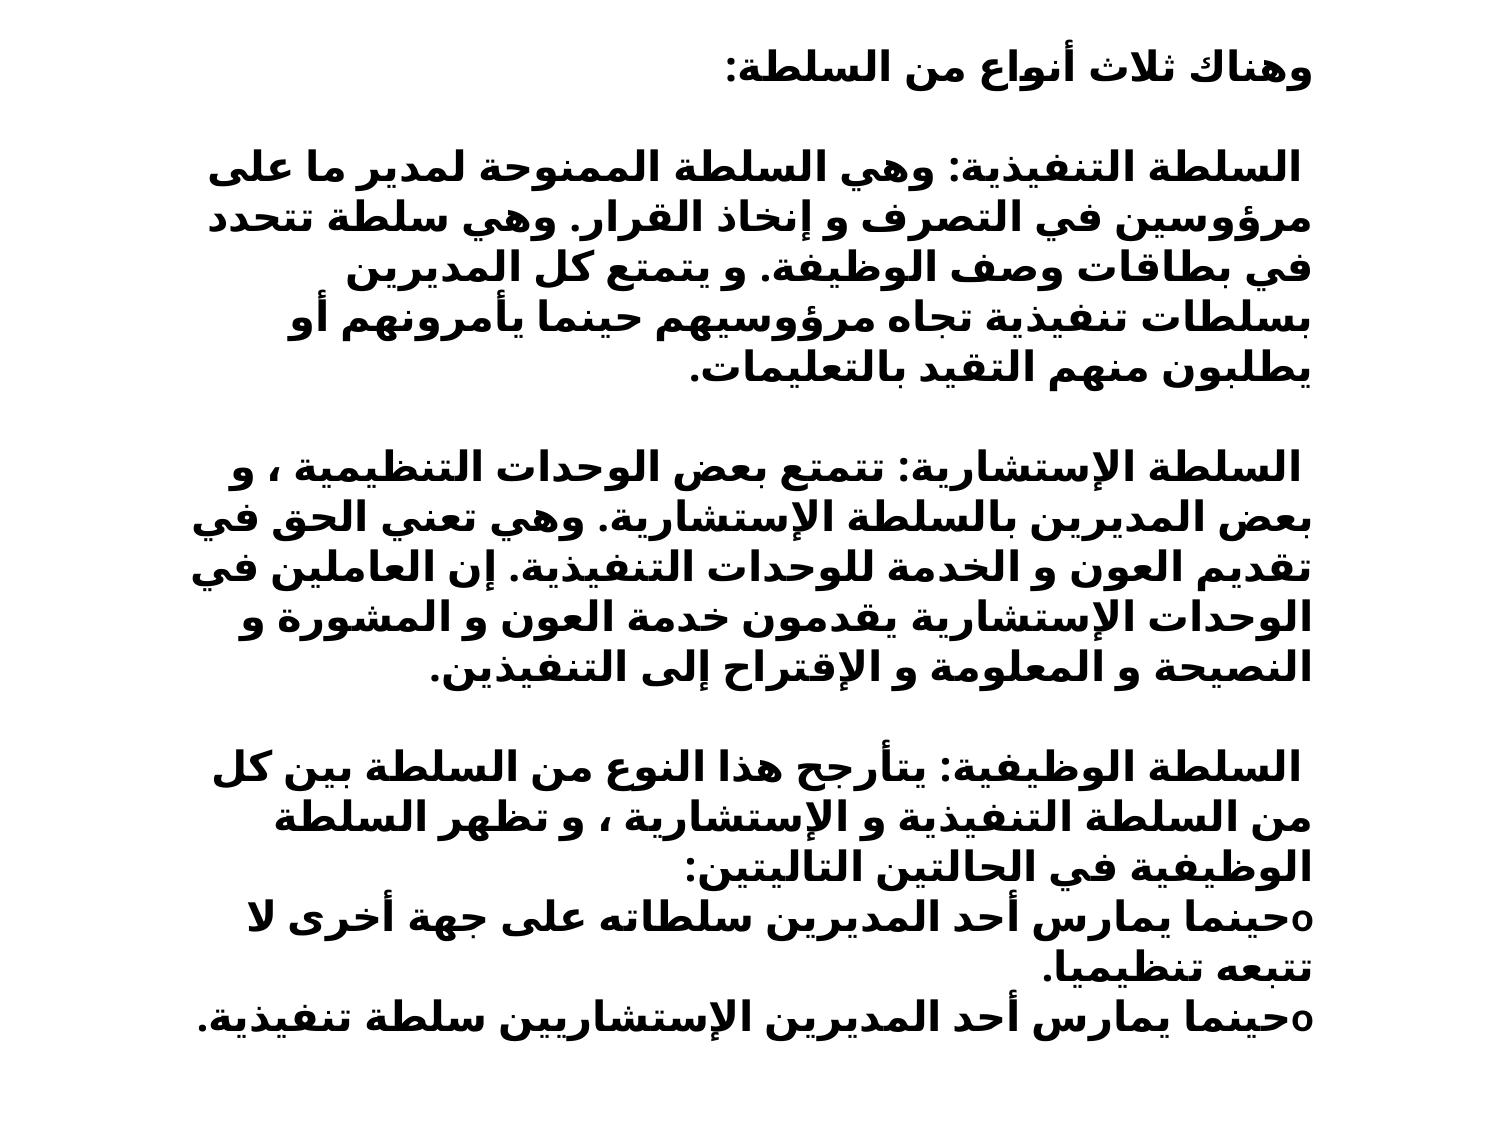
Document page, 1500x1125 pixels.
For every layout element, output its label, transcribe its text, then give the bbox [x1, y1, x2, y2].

text_box وهناك ثلاث أنواع من السلطة: السلطة التنفيذية: وهي السلطة الممنوحة لمدير ما على مرؤوسين في التصرف و إنخاذ القرار. وهي سلطة تتحدد في بطاقات وصف الوظيفة. و يتمتع كل المديرين بسلطات تنفيذية تجاه مرؤوسيهم حينما يأمرونهم أو يطلبون منهم التقيد بالتعليمات. السلطة الإستشارية: تتمتع بعض الوحدات التنظيمية ، و بعض المديرين بالسلطة الإستشارية. وهي تعني الحق في تقديم العون و الخدمة للوحدات التنفيذية. إن العاملين في الوحدات الإستشارية يقدمون خدمة العون و المشورة و النصيحة و المعلومة و الإقتراح إلى التنفيذين. السلطة الوظيفية: يتأرجح هذا النوع من السلطة بين كل من السلطة التنفيذية و الإستشارية ، و تظهر السلطة الوظيفية في الحالتين التاليتين: oحينما يمارس أحد المديرين سلطاته على جهة أخرى لا تتبعه تنظيميا. oحينما يمارس أحد المديرين الإستشاريين سلطة تنفيذية. [171, 32, 1329, 1098]
